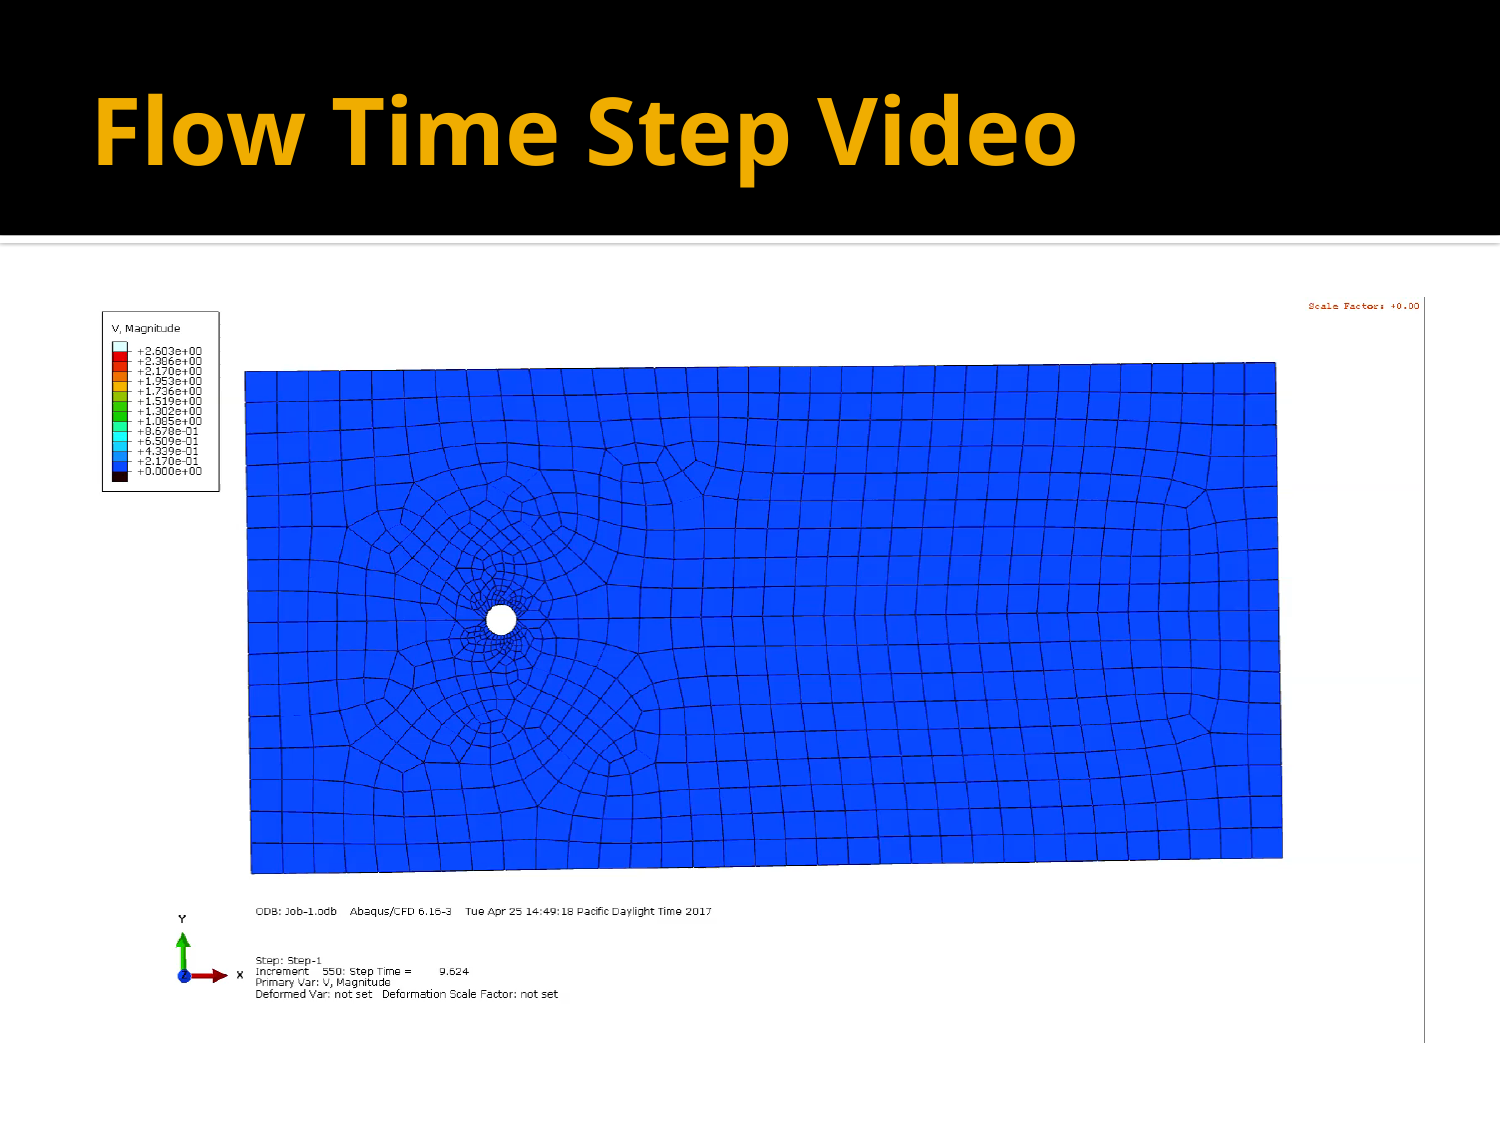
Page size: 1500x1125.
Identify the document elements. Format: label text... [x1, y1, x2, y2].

title Flow Time Step Video [75, 25, 1425, 231]
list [74, 297, 1425, 1044]
